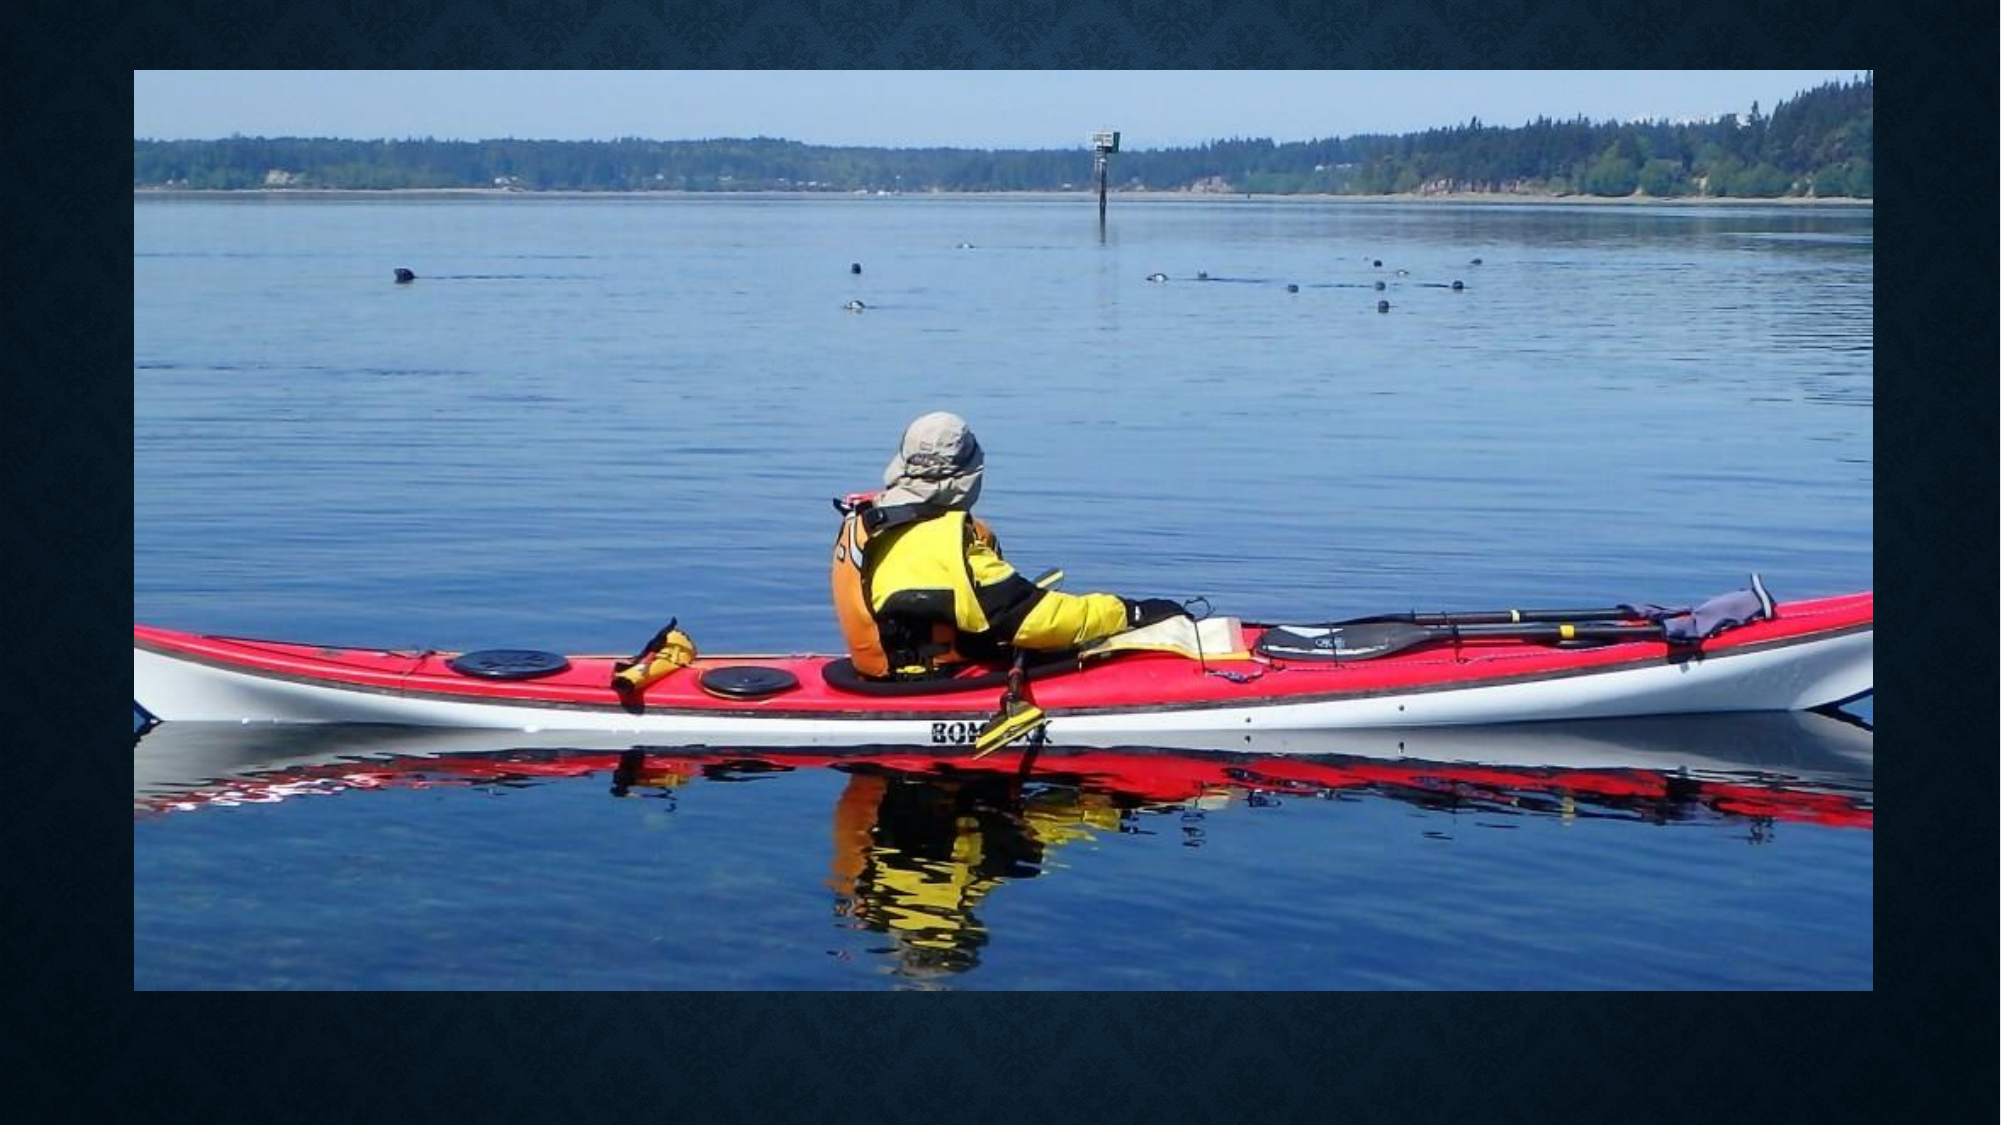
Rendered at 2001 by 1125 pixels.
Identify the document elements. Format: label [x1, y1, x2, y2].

picture [133, 69, 1873, 992]
